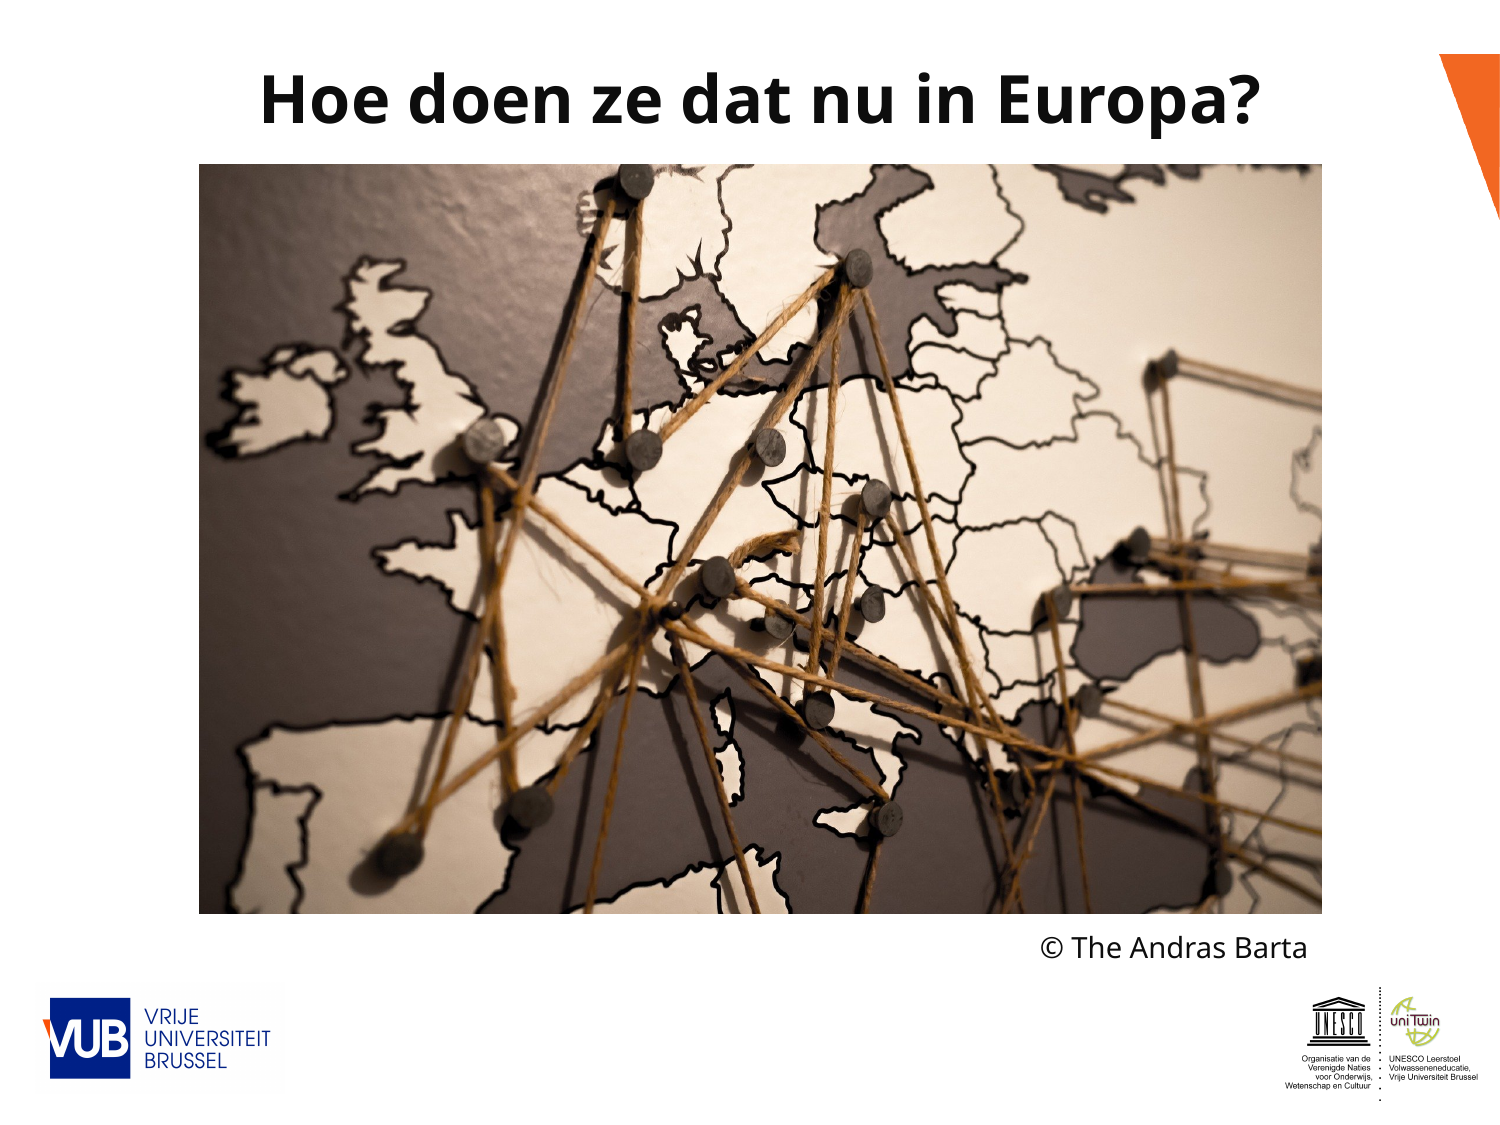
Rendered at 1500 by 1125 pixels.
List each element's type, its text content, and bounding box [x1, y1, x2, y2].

picture [199, 164, 1322, 914]
title Hoe doen ze dat nu in Europa? [56, 56, 1464, 245]
picture [35, 982, 285, 1094]
text_box © The Andras Barta [919, 921, 1324, 972]
picture [1285, 987, 1478, 1101]
picture [1439, 54, 1500, 220]
